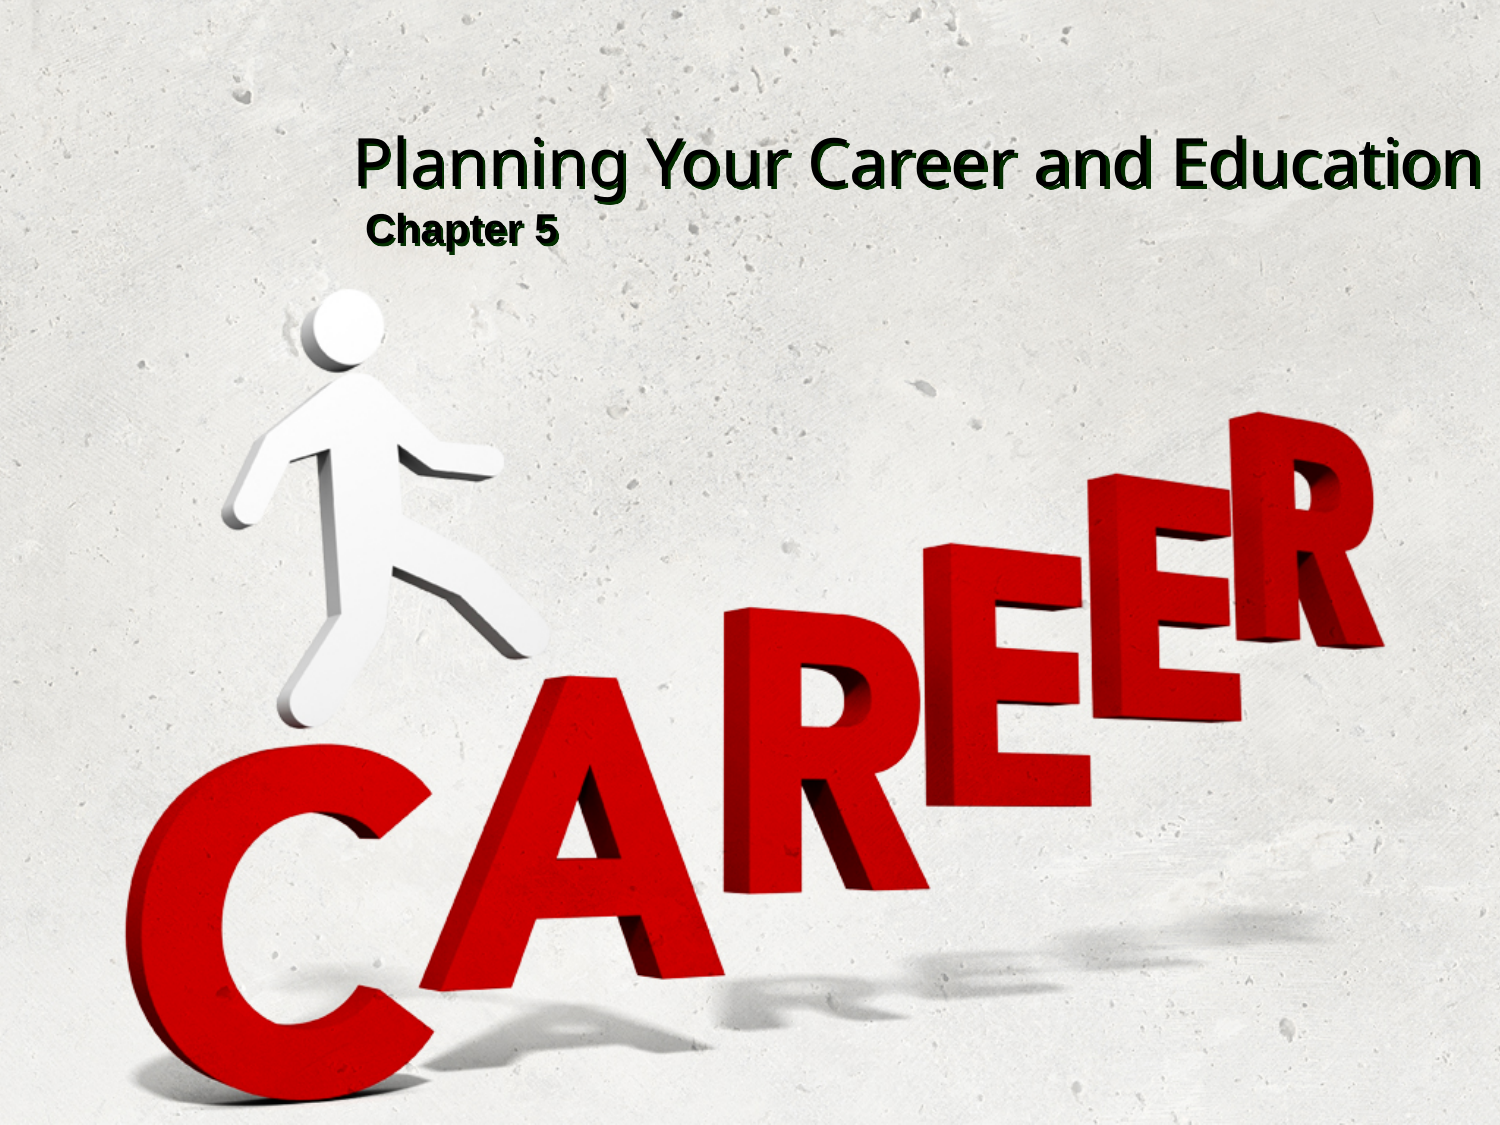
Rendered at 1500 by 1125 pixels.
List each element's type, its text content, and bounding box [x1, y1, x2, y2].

subtitle Chapter 5 [350, 200, 723, 272]
title Planning Your Career and Education [337, 125, 1500, 256]
picture [0, 0, 1500, 1125]
